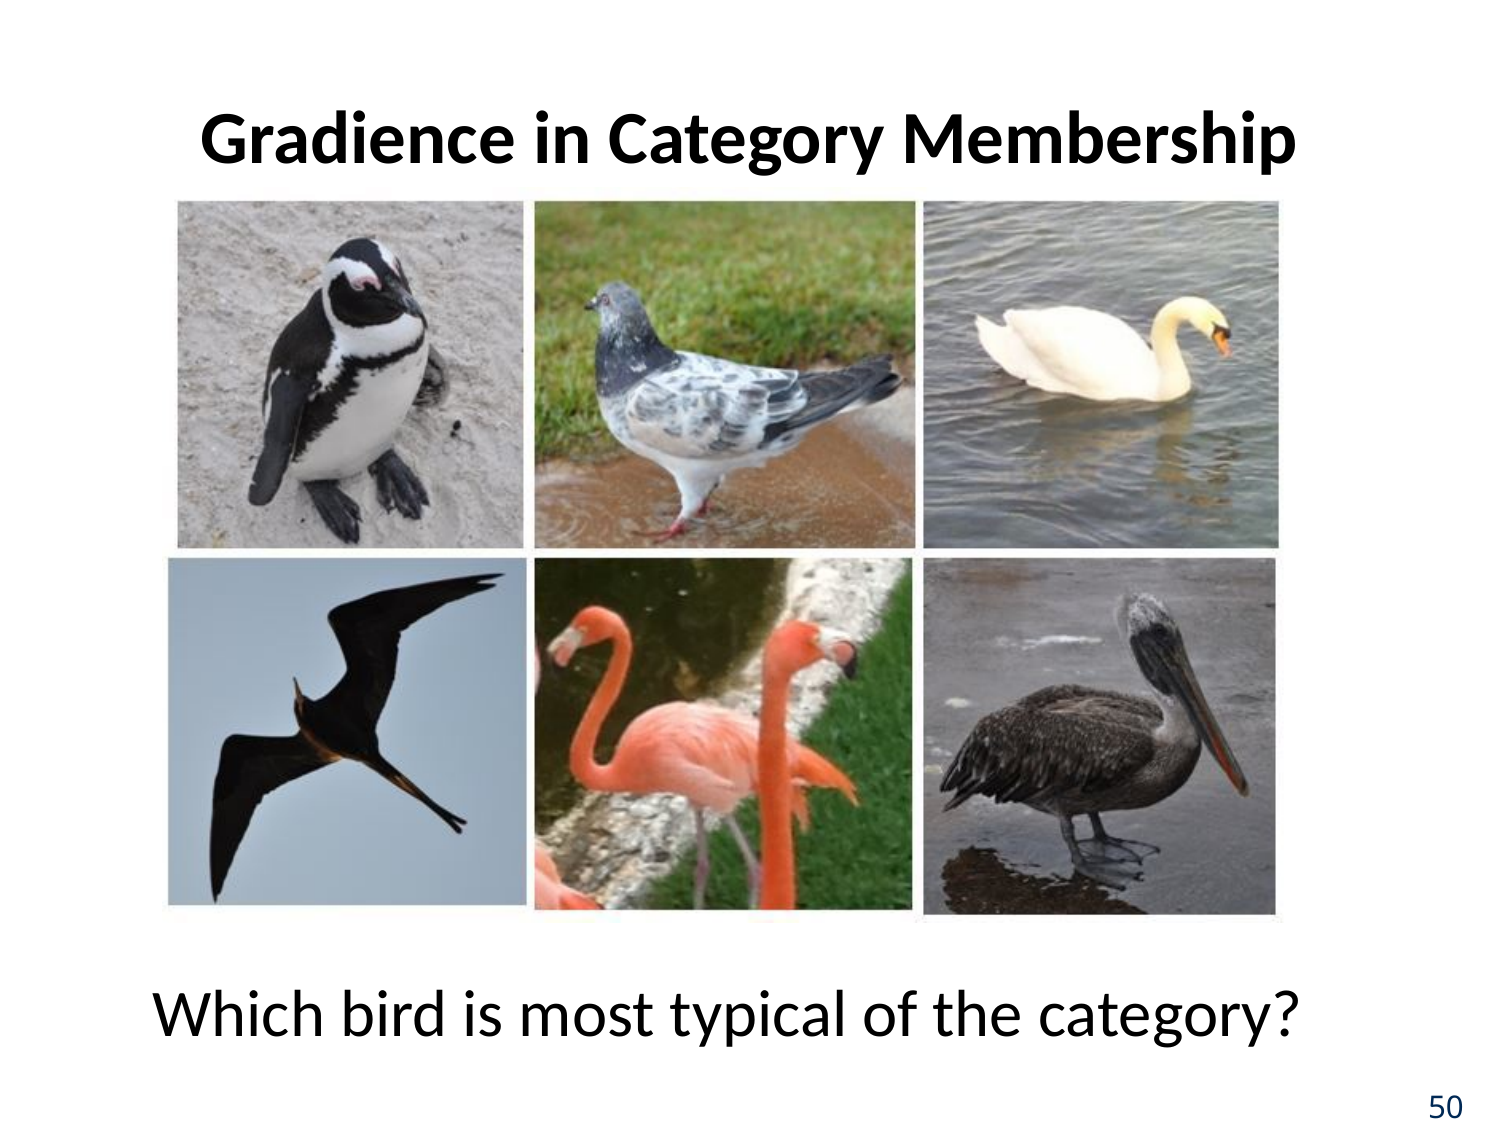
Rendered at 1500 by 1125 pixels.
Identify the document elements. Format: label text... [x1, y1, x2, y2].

text_box 50 [1438, 1081, 1454, 1119]
text_box Which bird is most typical of the category? [137, 962, 1438, 1058]
picture [162, 187, 1287, 924]
title Gradience in Category Membership [75, 45, 1425, 233]
